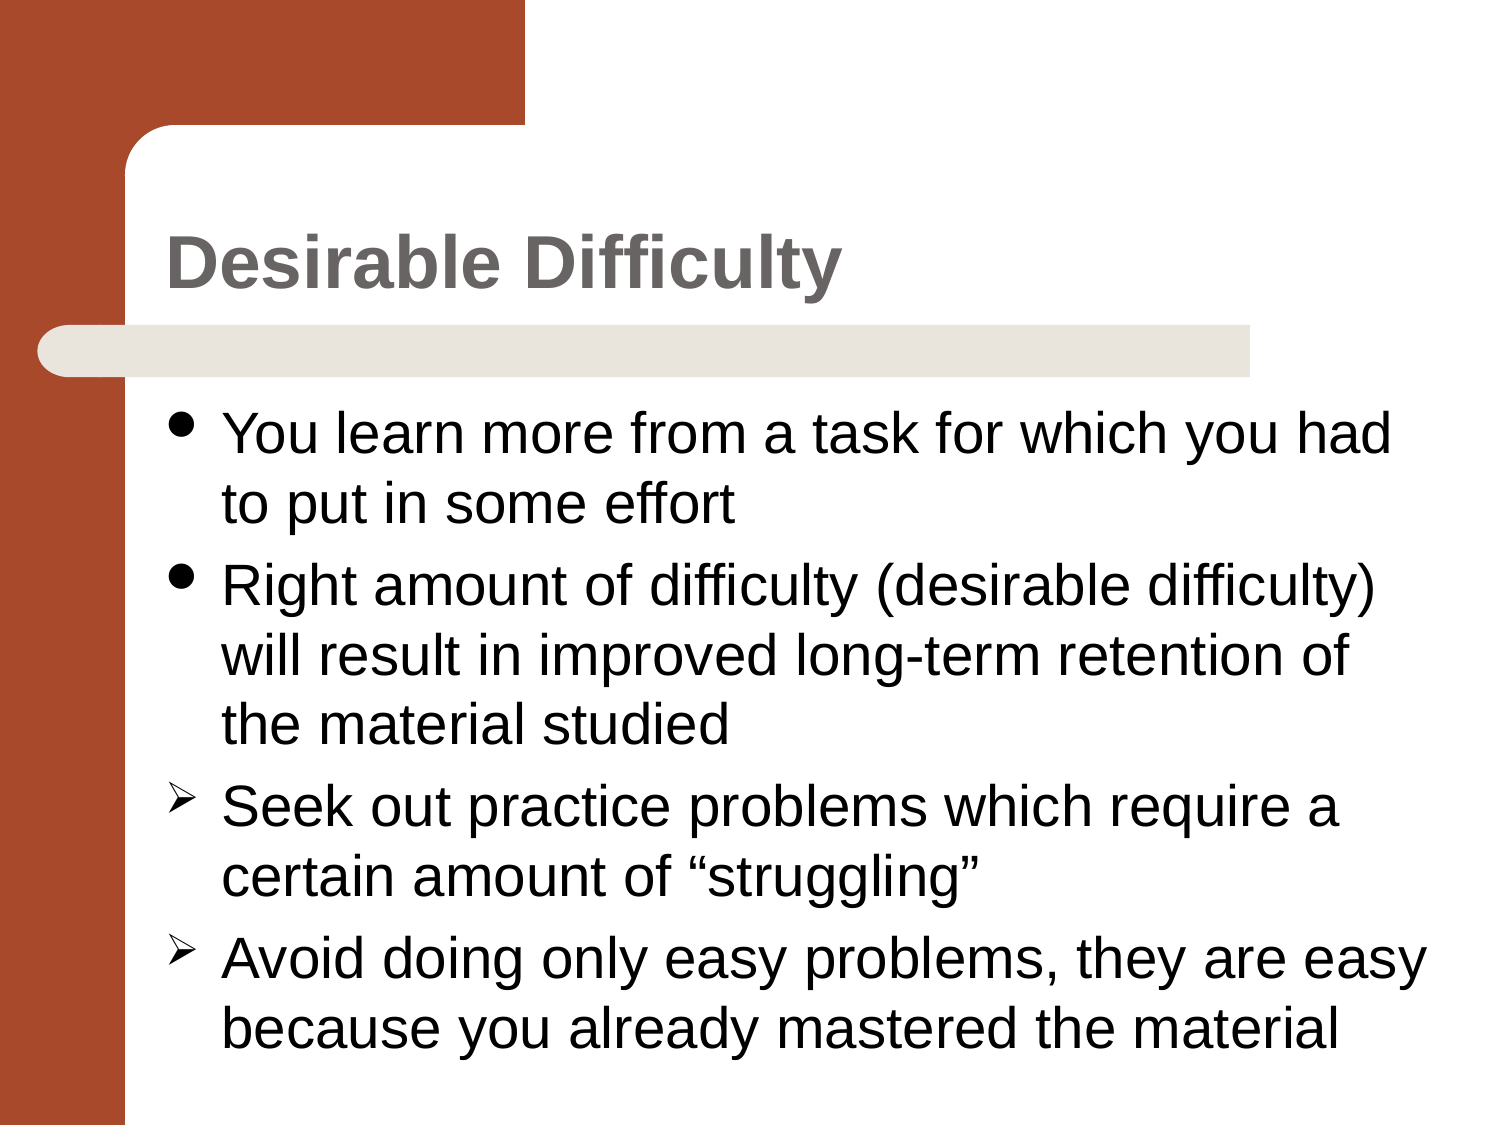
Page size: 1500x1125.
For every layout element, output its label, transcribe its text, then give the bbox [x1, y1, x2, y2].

list You learn more from a task for which you had to put in some effort Right amount of difficulty (desirable difficulty) will result in improved long-term retention of the material studied Seek out practice problems which require a certain amount of “struggling” Avoid doing only easy problems, they are easy because you already mastered the material [150, 387, 1463, 1000]
title Desirable Difficulty [150, 125, 1463, 313]
